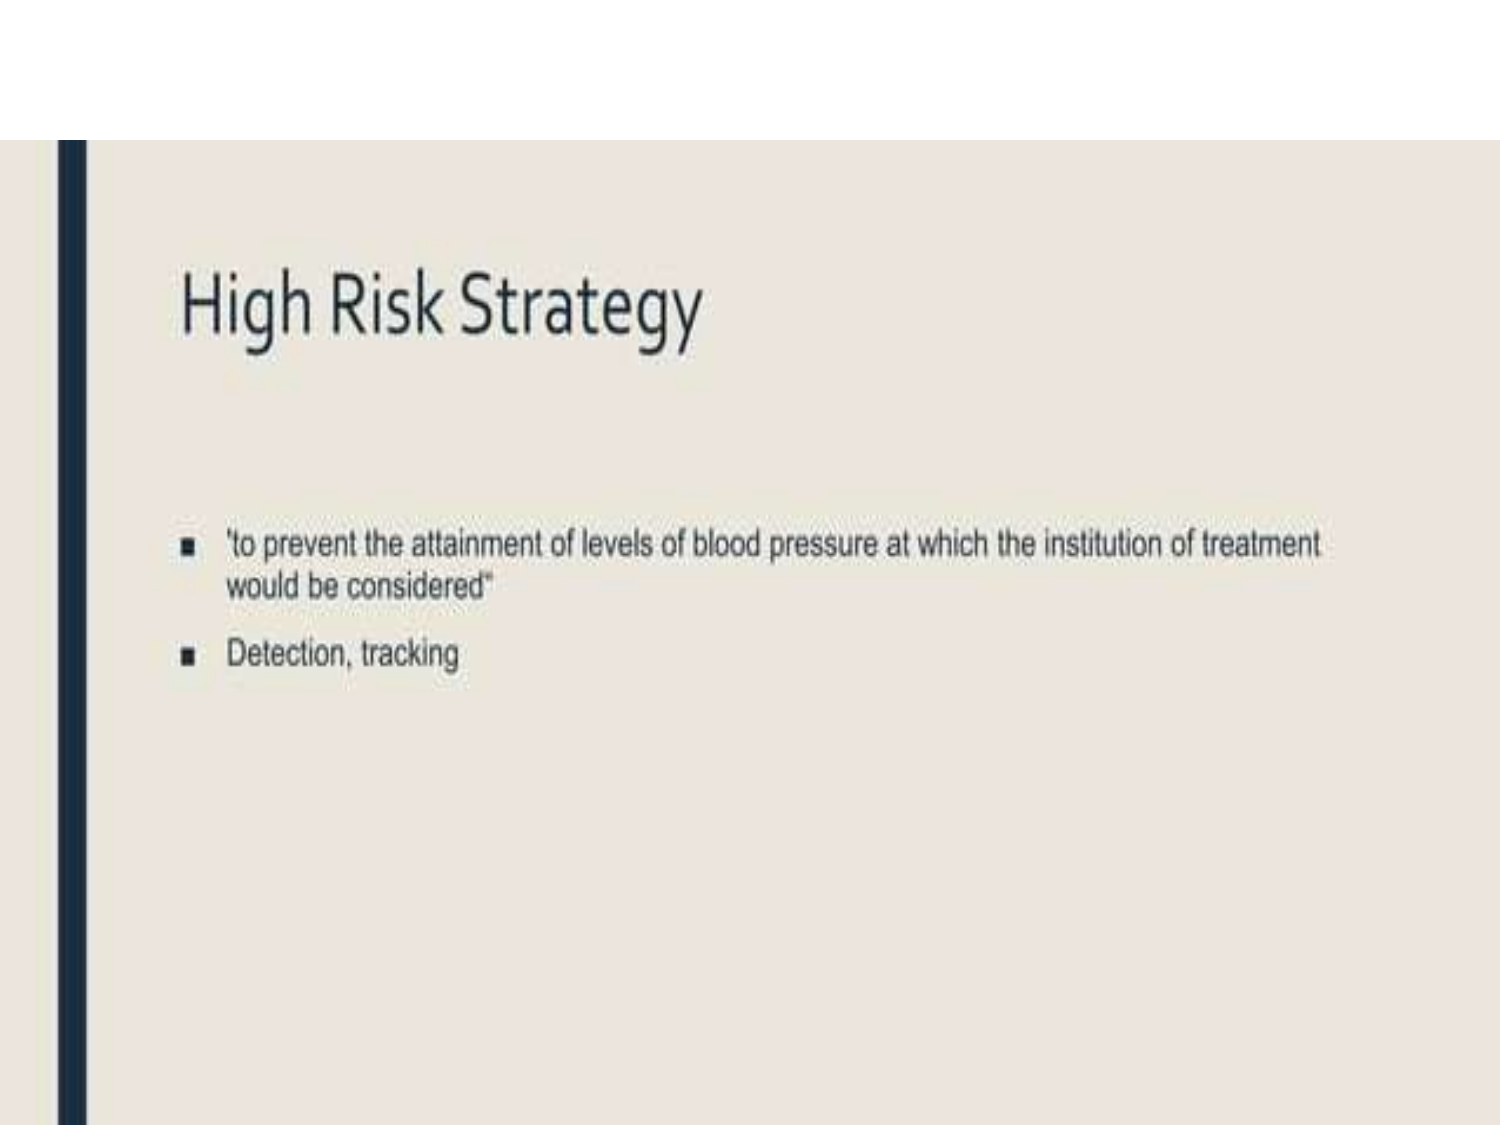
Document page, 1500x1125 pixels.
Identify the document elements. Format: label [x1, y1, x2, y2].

picture [0, 139, 1500, 1125]
